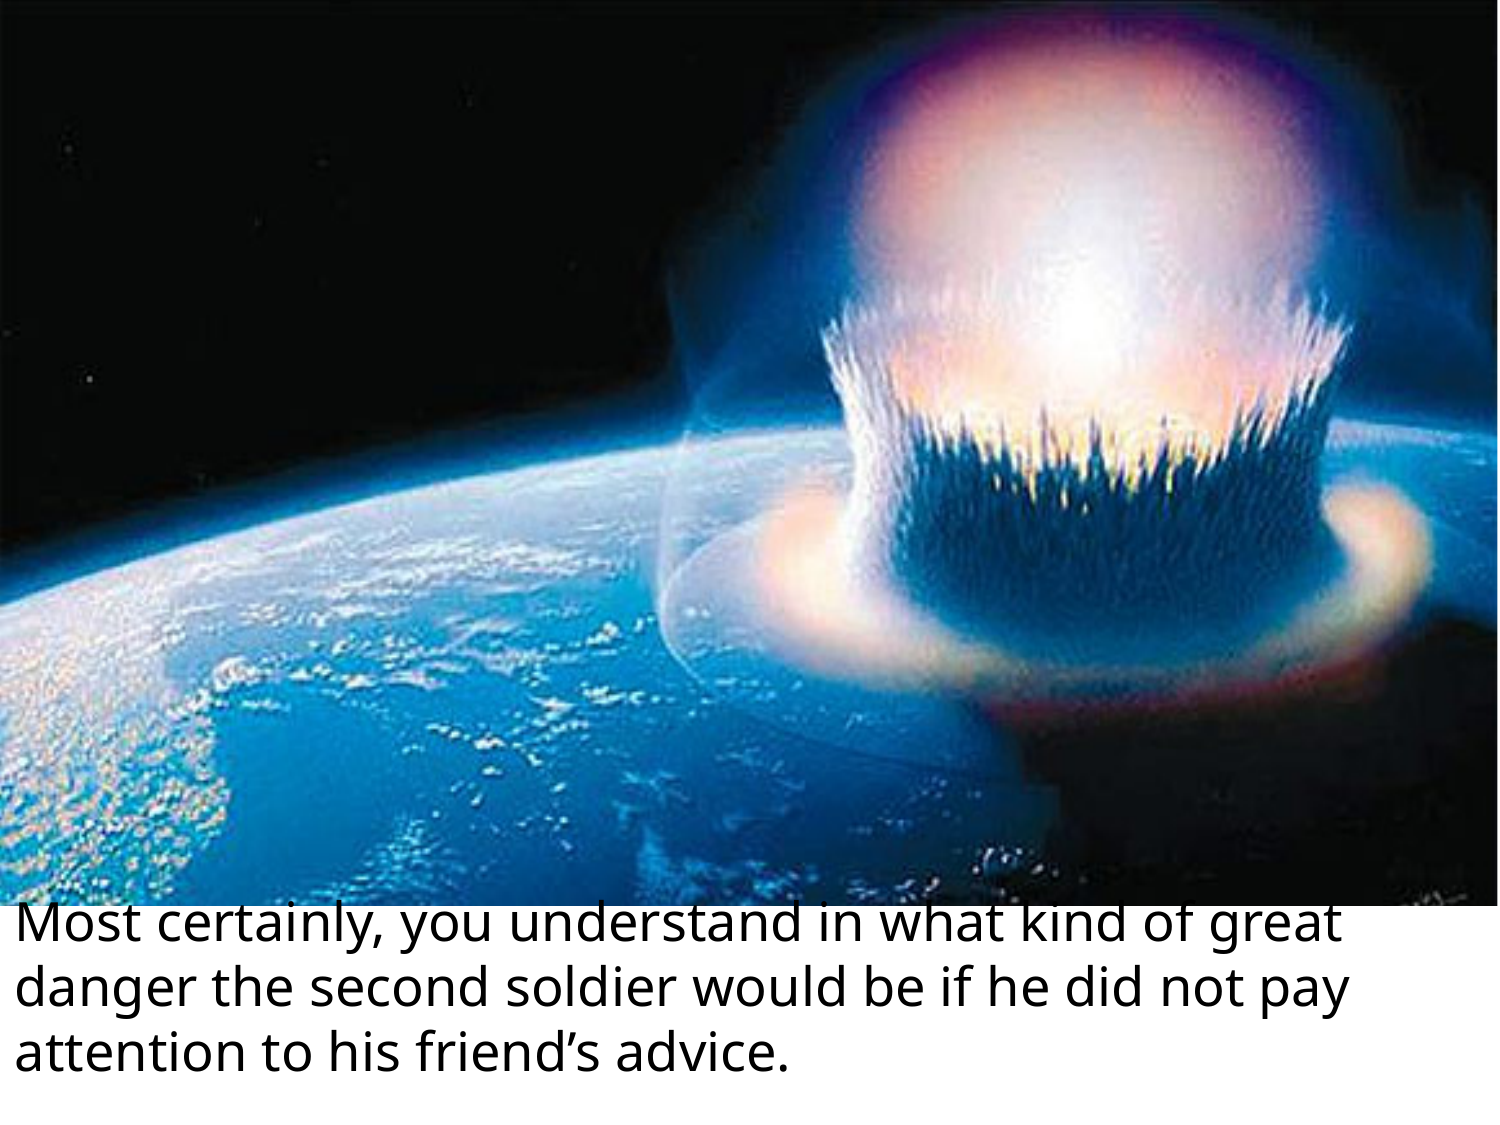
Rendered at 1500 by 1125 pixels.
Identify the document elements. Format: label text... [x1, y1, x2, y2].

picture [300, 901, 308, 906]
picture [139, 900, 150, 906]
picture [1469, 459, 1486, 465]
picture [311, 891, 320, 898]
text_box Most certainly, you understand in what kind of great danger the second soldier would be if he did not pay attention to his friend’s advice. [0, 911, 1500, 1125]
picture [170, 901, 190, 906]
picture [0, 0, 1498, 906]
picture [1440, 455, 1447, 463]
picture [1455, 449, 1471, 453]
